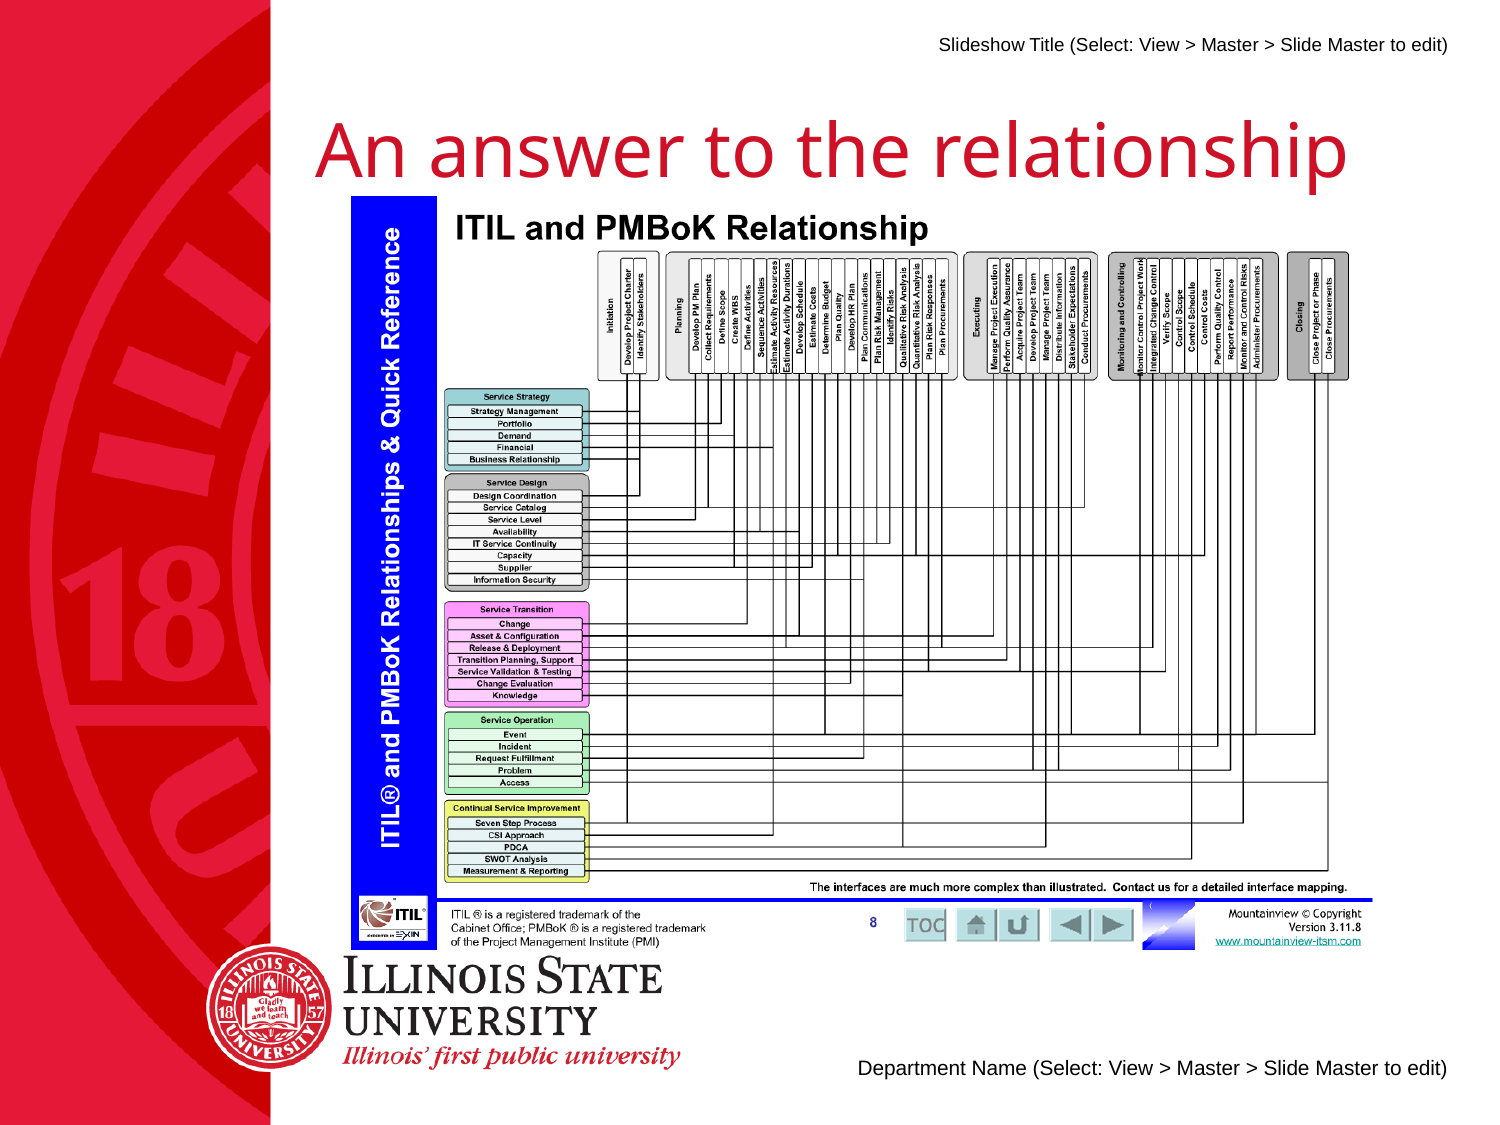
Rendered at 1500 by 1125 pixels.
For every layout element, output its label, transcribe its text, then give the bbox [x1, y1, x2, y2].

title An answer to the relationship [300, 62, 1425, 233]
picture [0, 0, 1500, 1125]
